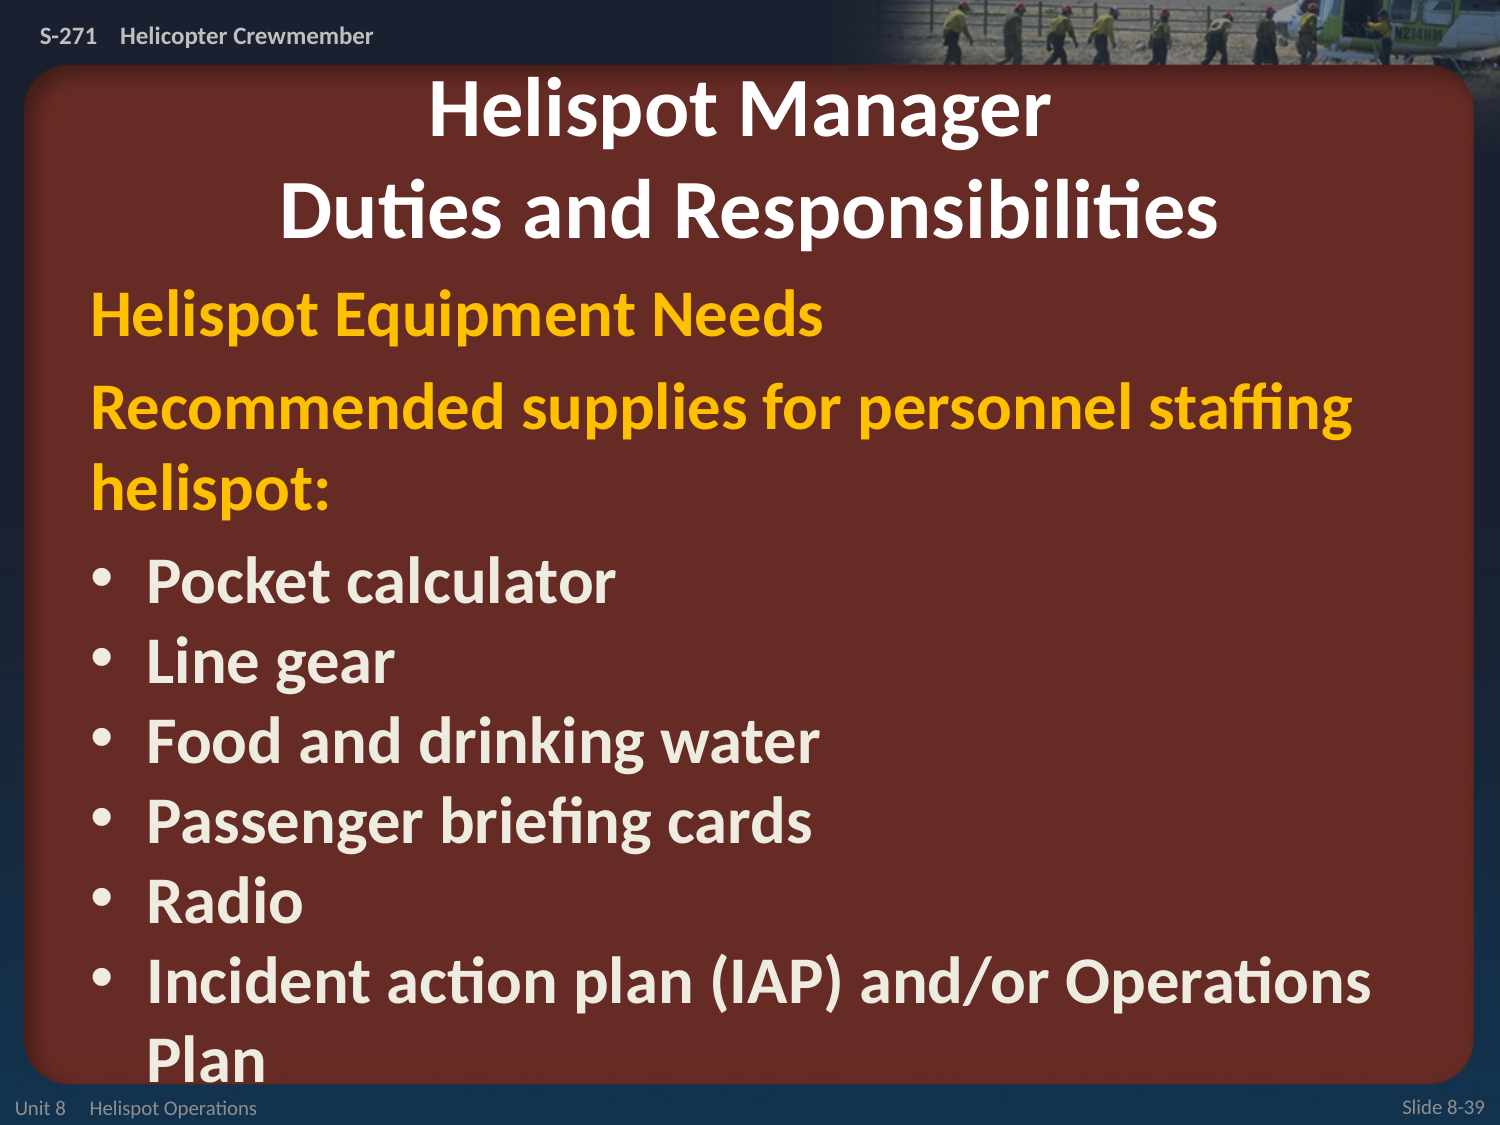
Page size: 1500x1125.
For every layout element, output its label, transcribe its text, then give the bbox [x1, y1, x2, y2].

list Helispot Equipment Needs Recommended supplies for personnel staffing helispot: Pocket calculator Line gear Food and drinking water Passenger briefing cards Radio Incident action plan (IAP) and/or Operations Plan [75, 262, 1425, 1125]
title Helispot Manager Duties and Responsibilities [75, 45, 1425, 262]
picture [0, 0, 1500, 1087]
footer Unit 8 Helispot Operations [0, 1087, 475, 1125]
slide_number Slide 8-39 [1137, 1087, 1500, 1125]
